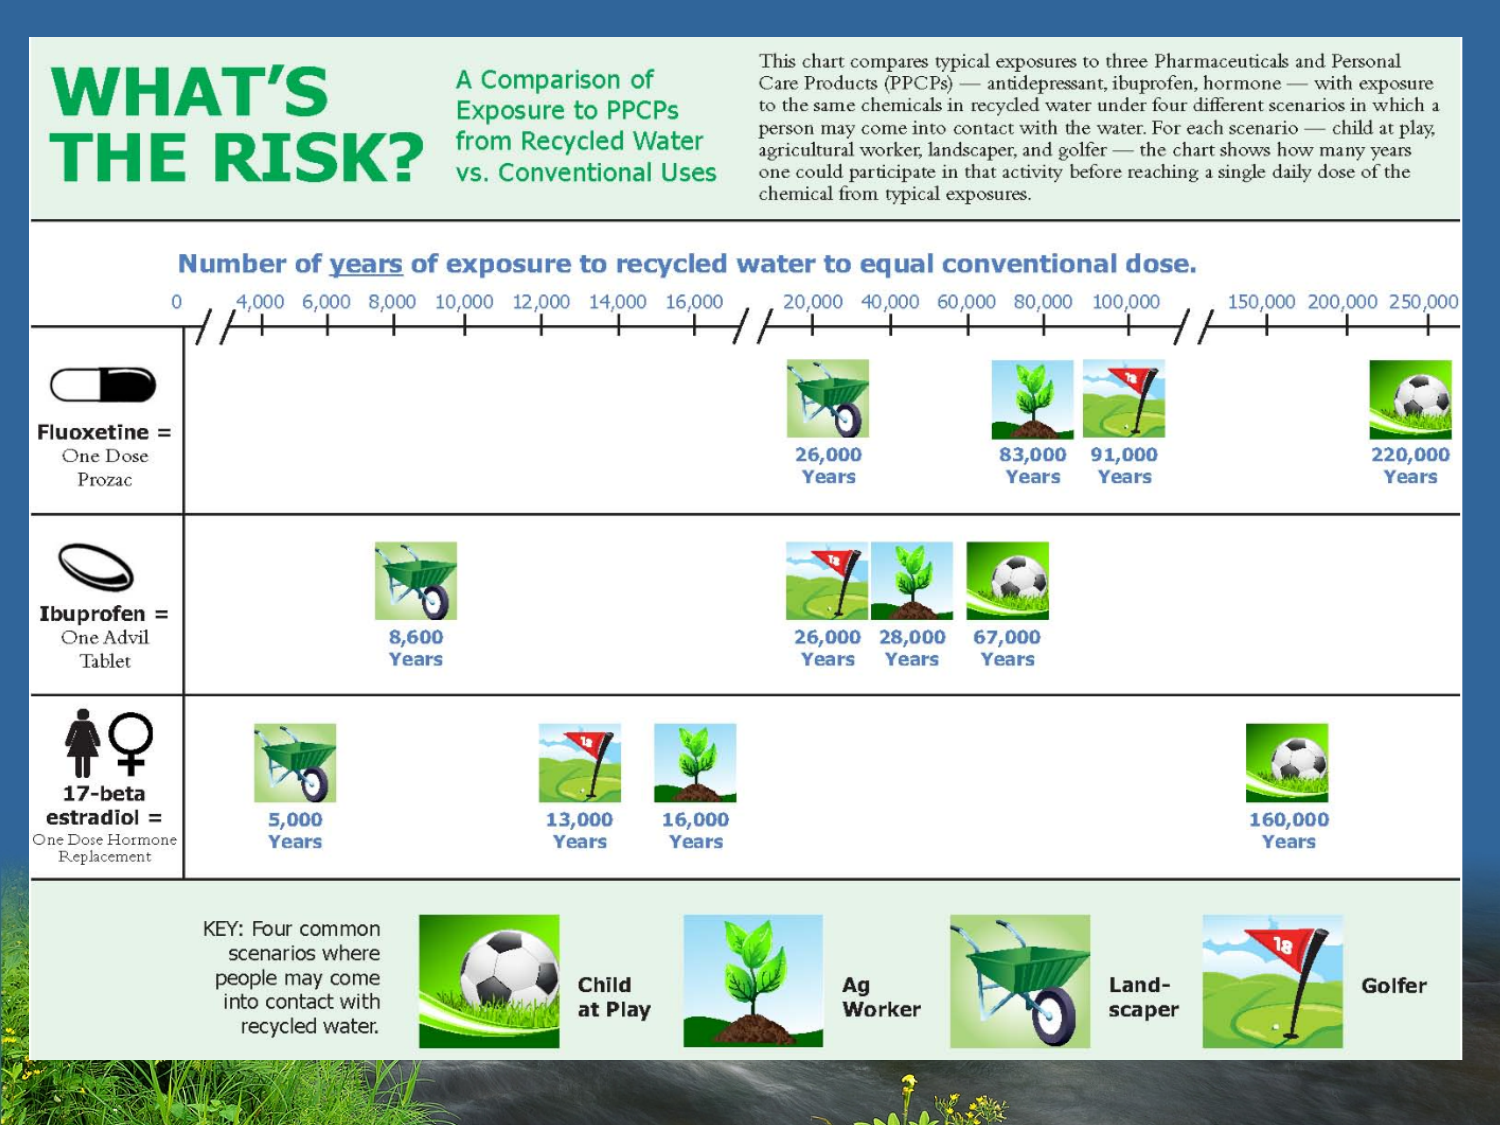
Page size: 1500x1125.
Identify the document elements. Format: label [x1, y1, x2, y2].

picture [1257, 37, 1500, 1125]
picture [0, 37, 234, 1125]
list [234, 0, 1257, 1125]
